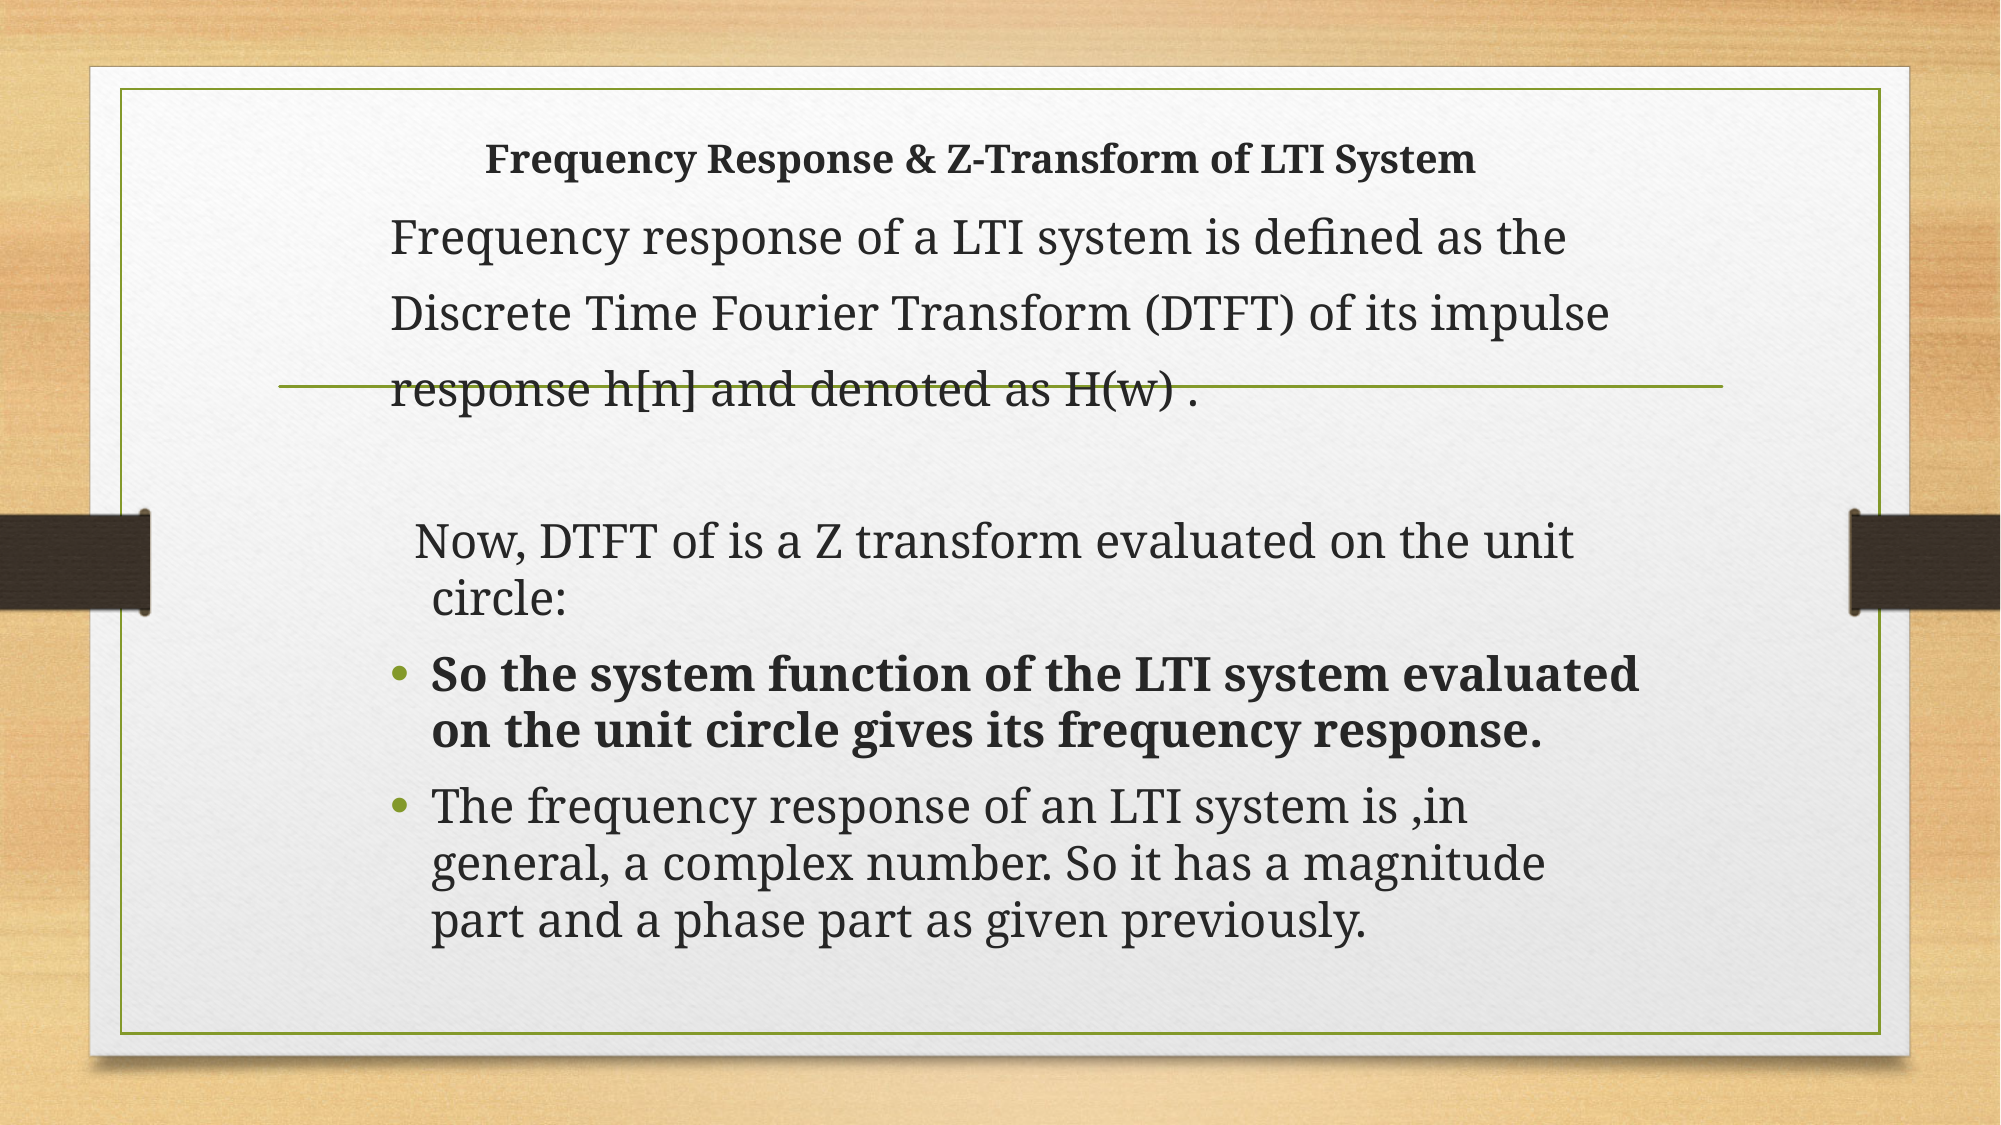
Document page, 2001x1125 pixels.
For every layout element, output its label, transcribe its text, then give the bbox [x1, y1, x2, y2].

list Frequency response of a LTI system is defined as the Discrete Time Fourier Transform (DTFT) of its impulse response h[n] and denoted as H(w) . Now, DTFT of is a Z transform evaluated on the unit circle: So the system function of the LTI system evaluated on the unit circle gives its frequency response. The frequency response of an LTI system is ,in general, a complex number. So it has a magnitude part and a phase part as given previously. [375, 200, 1663, 1013]
picture [0, 0, 2001, 1125]
title Frequency Response & Z-Transform of LTI System [249, 125, 1713, 238]
